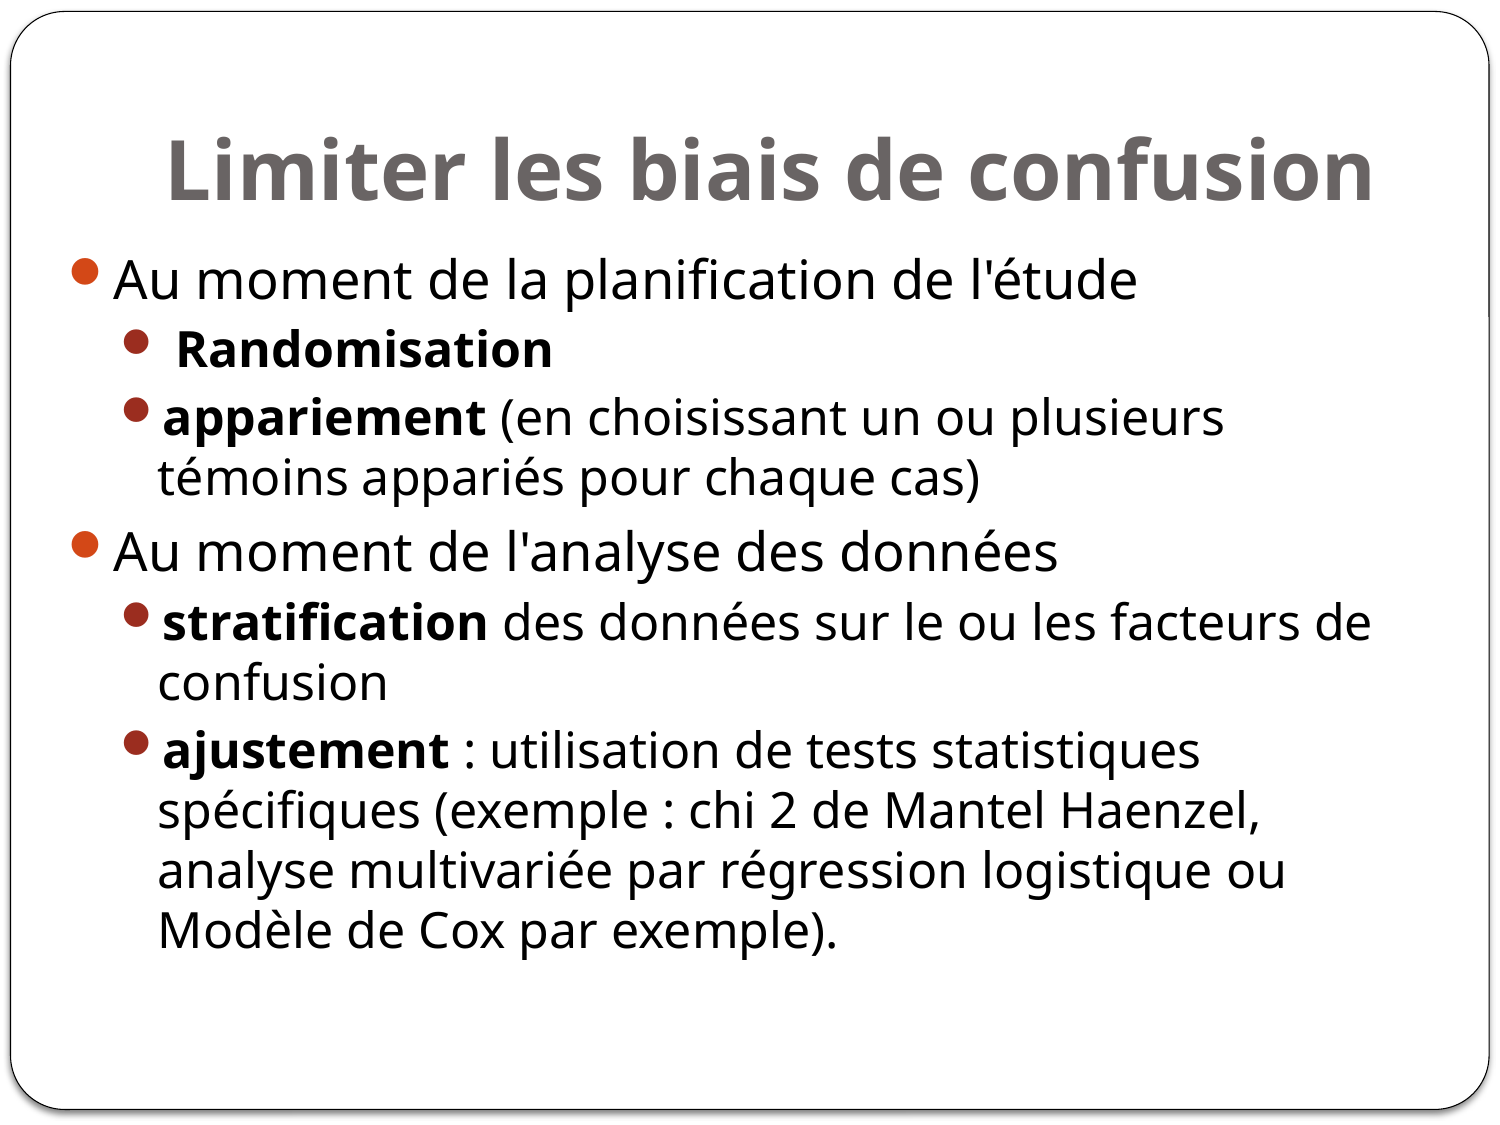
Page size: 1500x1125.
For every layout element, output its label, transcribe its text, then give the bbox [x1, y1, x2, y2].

title Limiter les biais de confusion [150, 45, 1425, 233]
list Au moment de la planification de l'étude Randomisation appariement (en choisissant un ou plusieurs témoins appariés pour chaque cas) Au moment de l'analyse des données stratification des données sur le ou les facteurs de confusion ajustement : utilisation de tests statistiques spécifiques (exemple : chi 2 de Mantel Haenzel, analyse multivariée par régression logistique ou Modèle de Cox par exemple). [53, 237, 1425, 1071]
